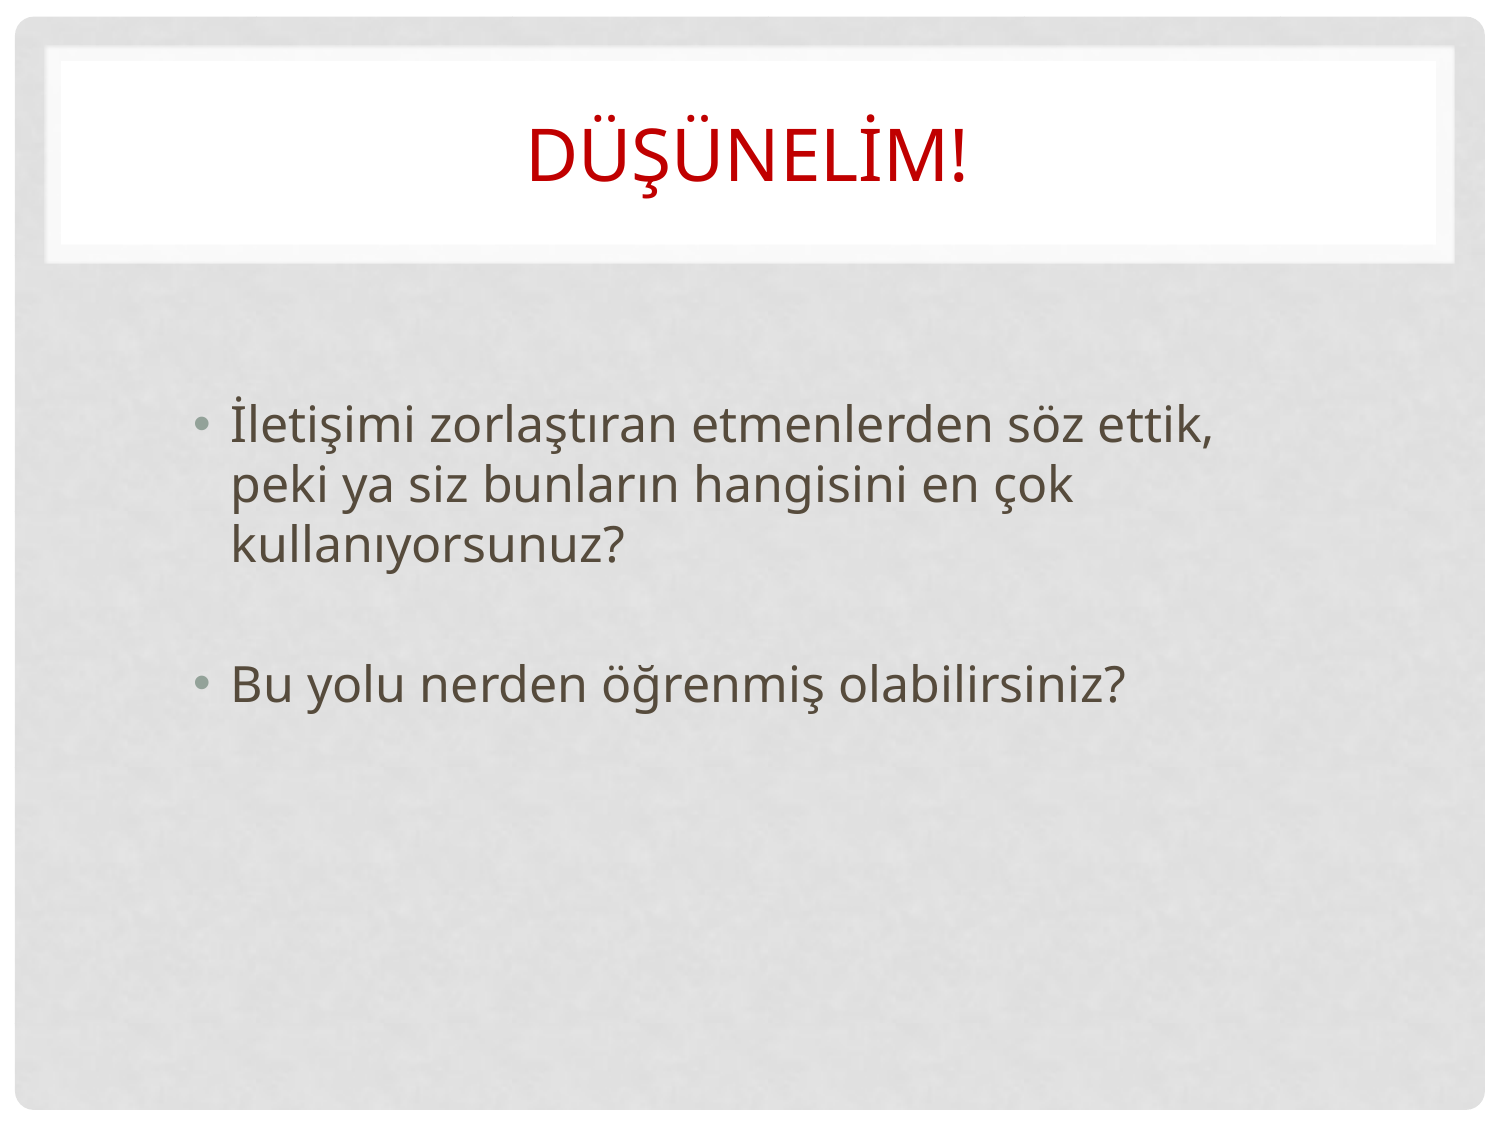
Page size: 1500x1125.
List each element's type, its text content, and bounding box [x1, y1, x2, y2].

title Düşünelim! [69, 66, 1425, 238]
list İletişimi zorlaştıran etmenlerden söz ettik, peki ya siz bunların hangisini en çok kullanıyorsunuz? Bu yolu nerden öğrenmiş olabilirsiniz? [159, 385, 1294, 835]
